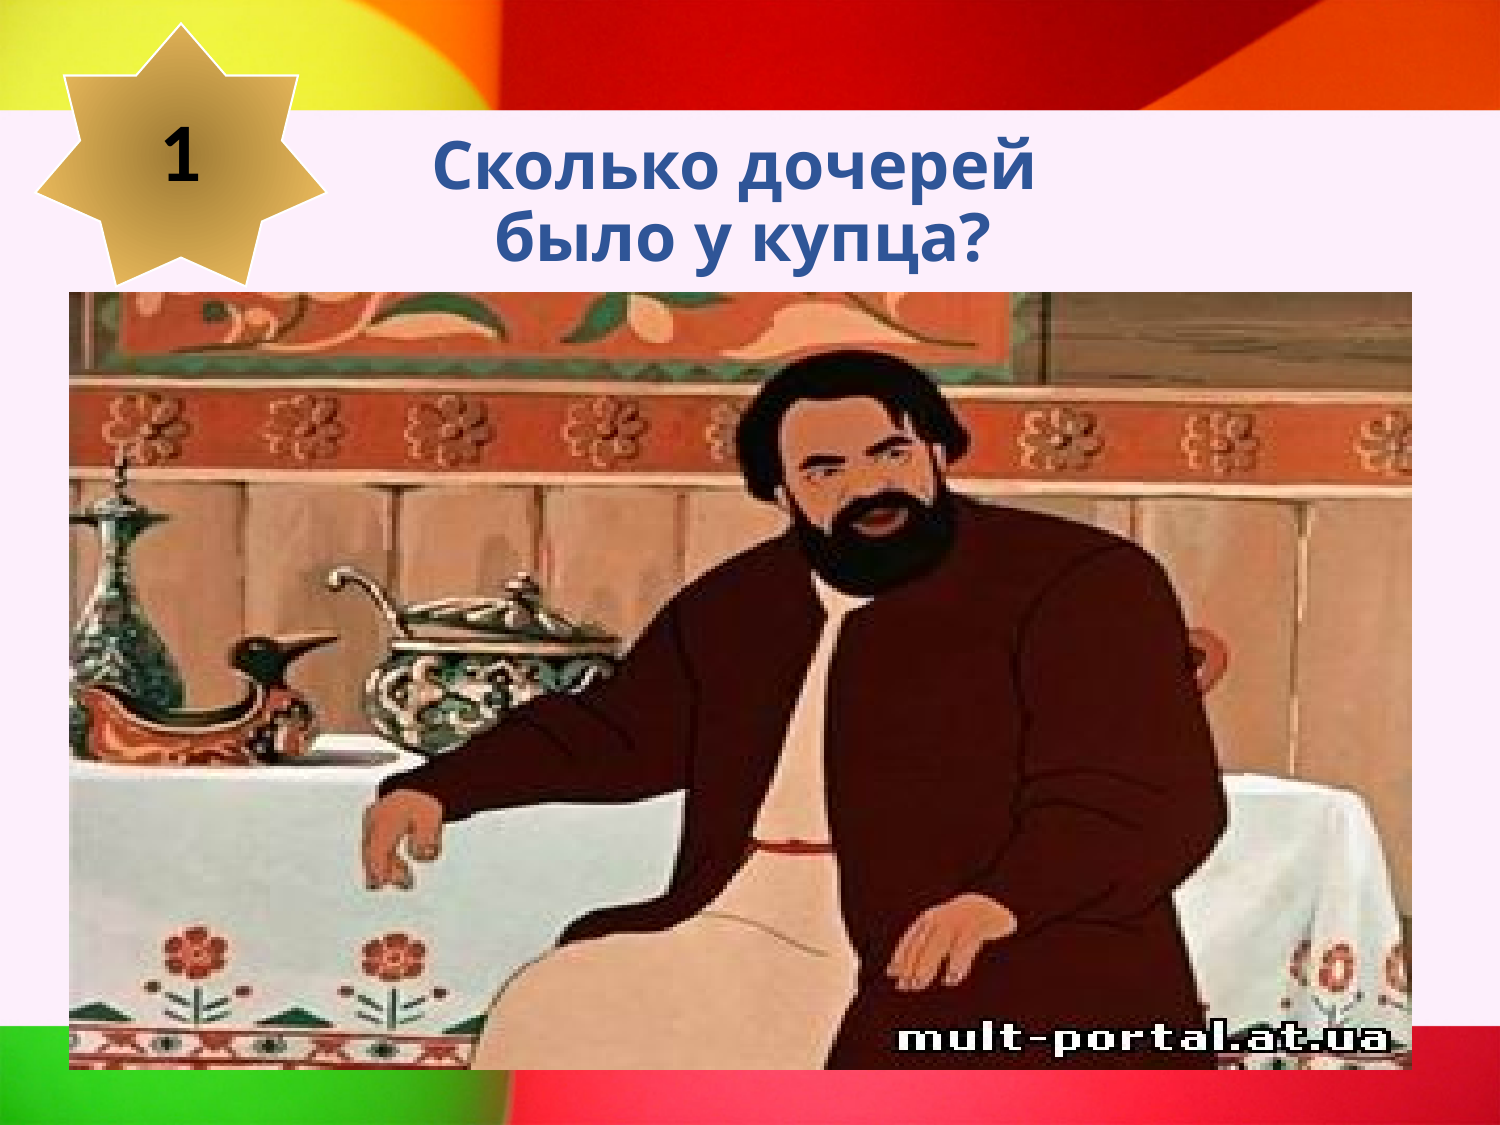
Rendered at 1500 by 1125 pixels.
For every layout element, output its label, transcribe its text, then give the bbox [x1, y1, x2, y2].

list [69, 292, 1412, 1070]
text_box 1 [33, 21, 329, 288]
picture [0, 0, 1500, 1125]
title Сколько дочерей было у купца? [26, 123, 1443, 366]
